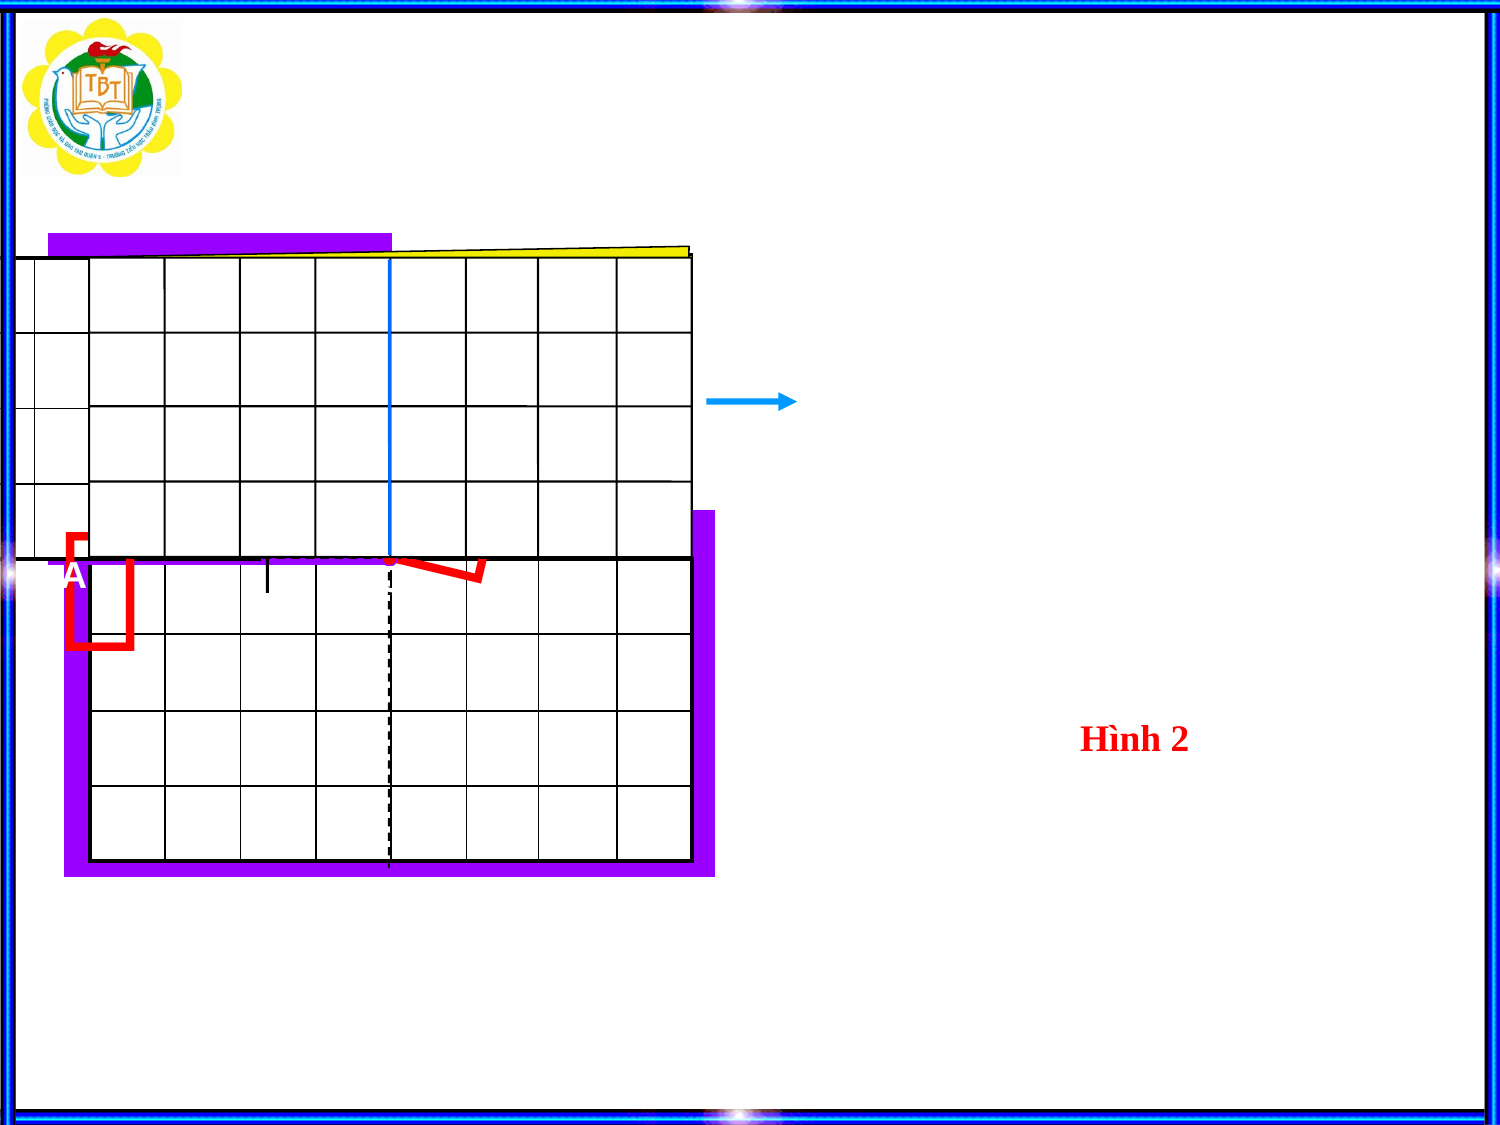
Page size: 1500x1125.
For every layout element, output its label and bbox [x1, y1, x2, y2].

text_box [0, 0, 1500, 1125]
picture [22, 18, 182, 177]
